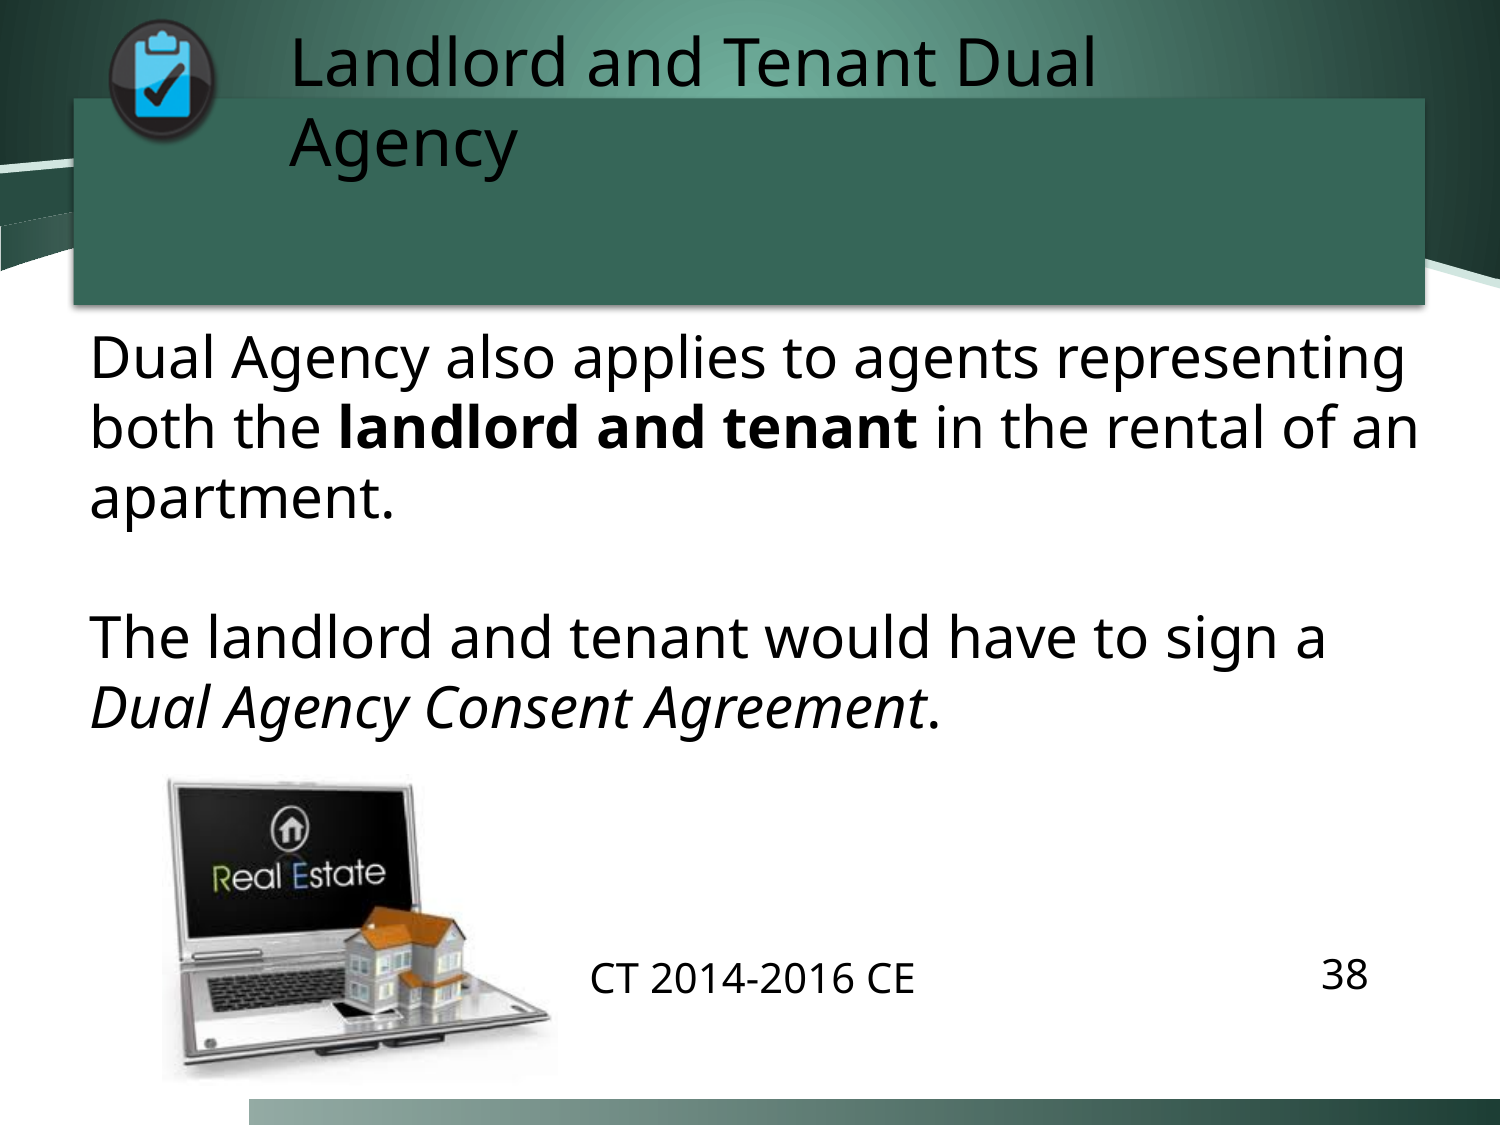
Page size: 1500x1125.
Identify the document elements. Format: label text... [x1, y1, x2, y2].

slide_number 38 [1257, 946, 1385, 1007]
picture [161, 774, 559, 1087]
text_box Landlord and Tenant Dual Agency [275, 12, 1328, 188]
footer CT 2014-2016 CE [574, 947, 983, 1007]
picture [99, 9, 224, 152]
text_box Dual Agency also applies to agents representing both the landlord and tenant in the rental of an apartment. The landlord and tenant would have to sign a Dual Agency Consent Agreement. [74, 212, 1438, 848]
